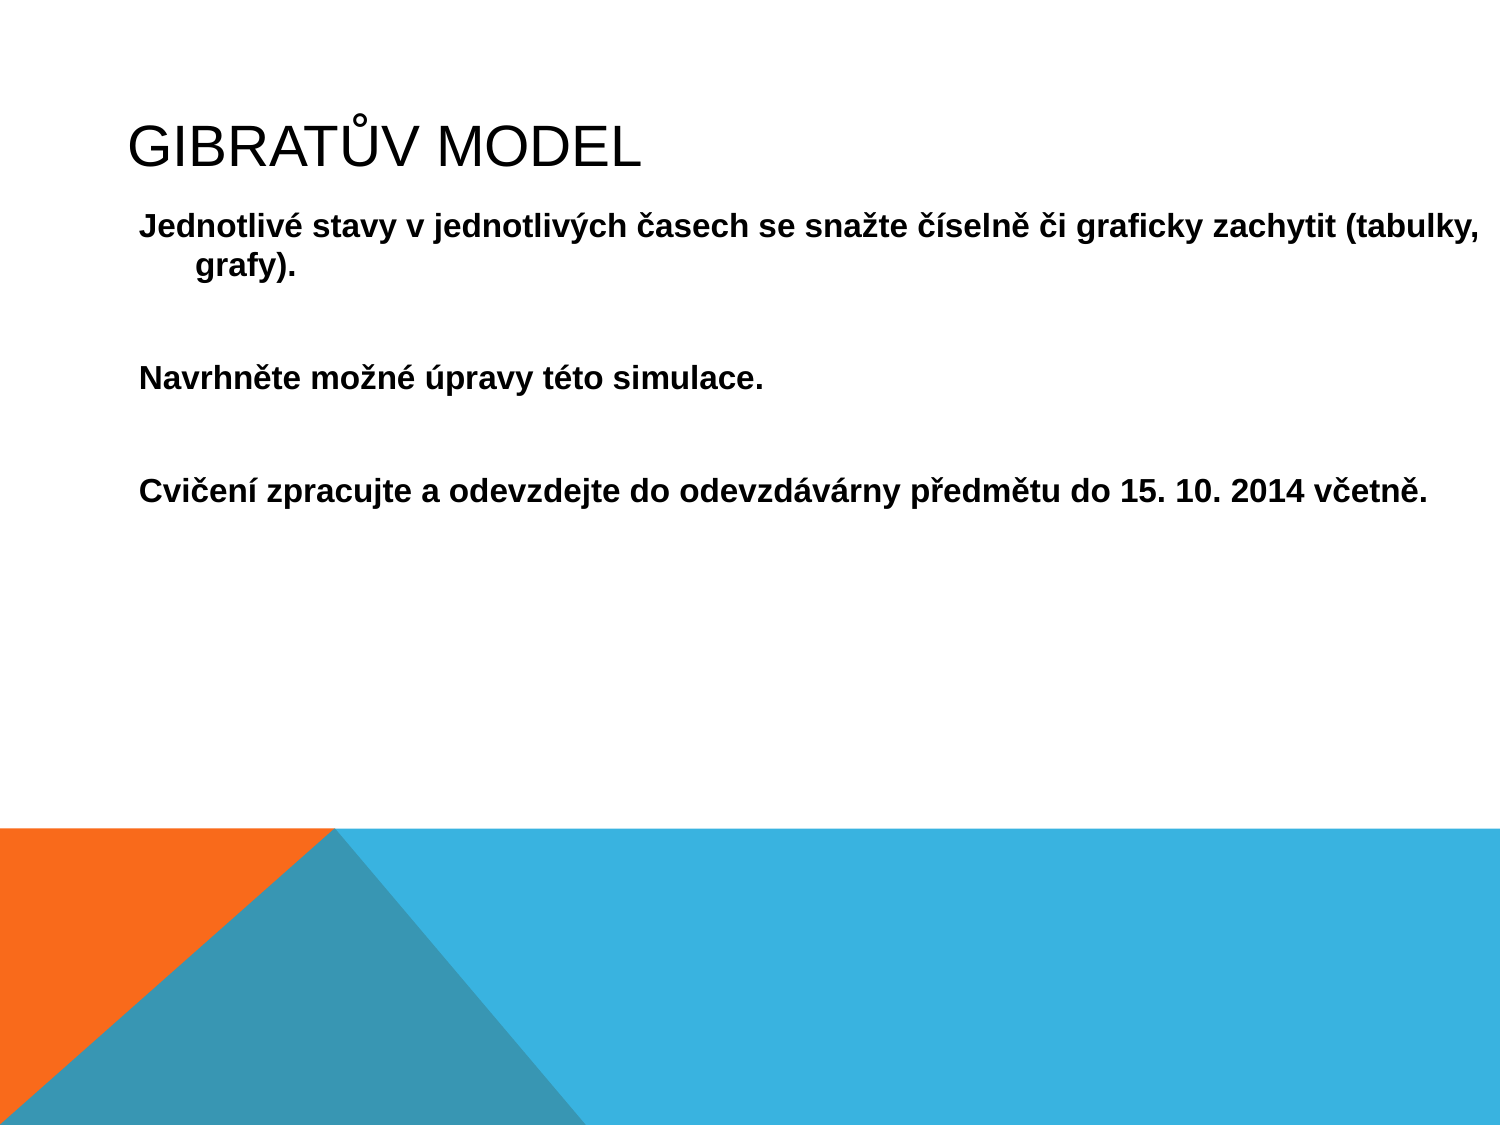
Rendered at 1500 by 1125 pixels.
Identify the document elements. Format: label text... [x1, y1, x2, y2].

list Jednotlivé stavy v jednotlivých časech se snažte číselně či graficky zachytit (tabulky, grafy). Navrhněte možné úpravy této simulace. Cvičení zpracujte a odevzdejte do odevzdávárny předmětu do 15. 10. 2014 včetně. [123, 196, 1500, 1125]
title GIBRATŮV MODEL [112, 19, 1369, 232]
